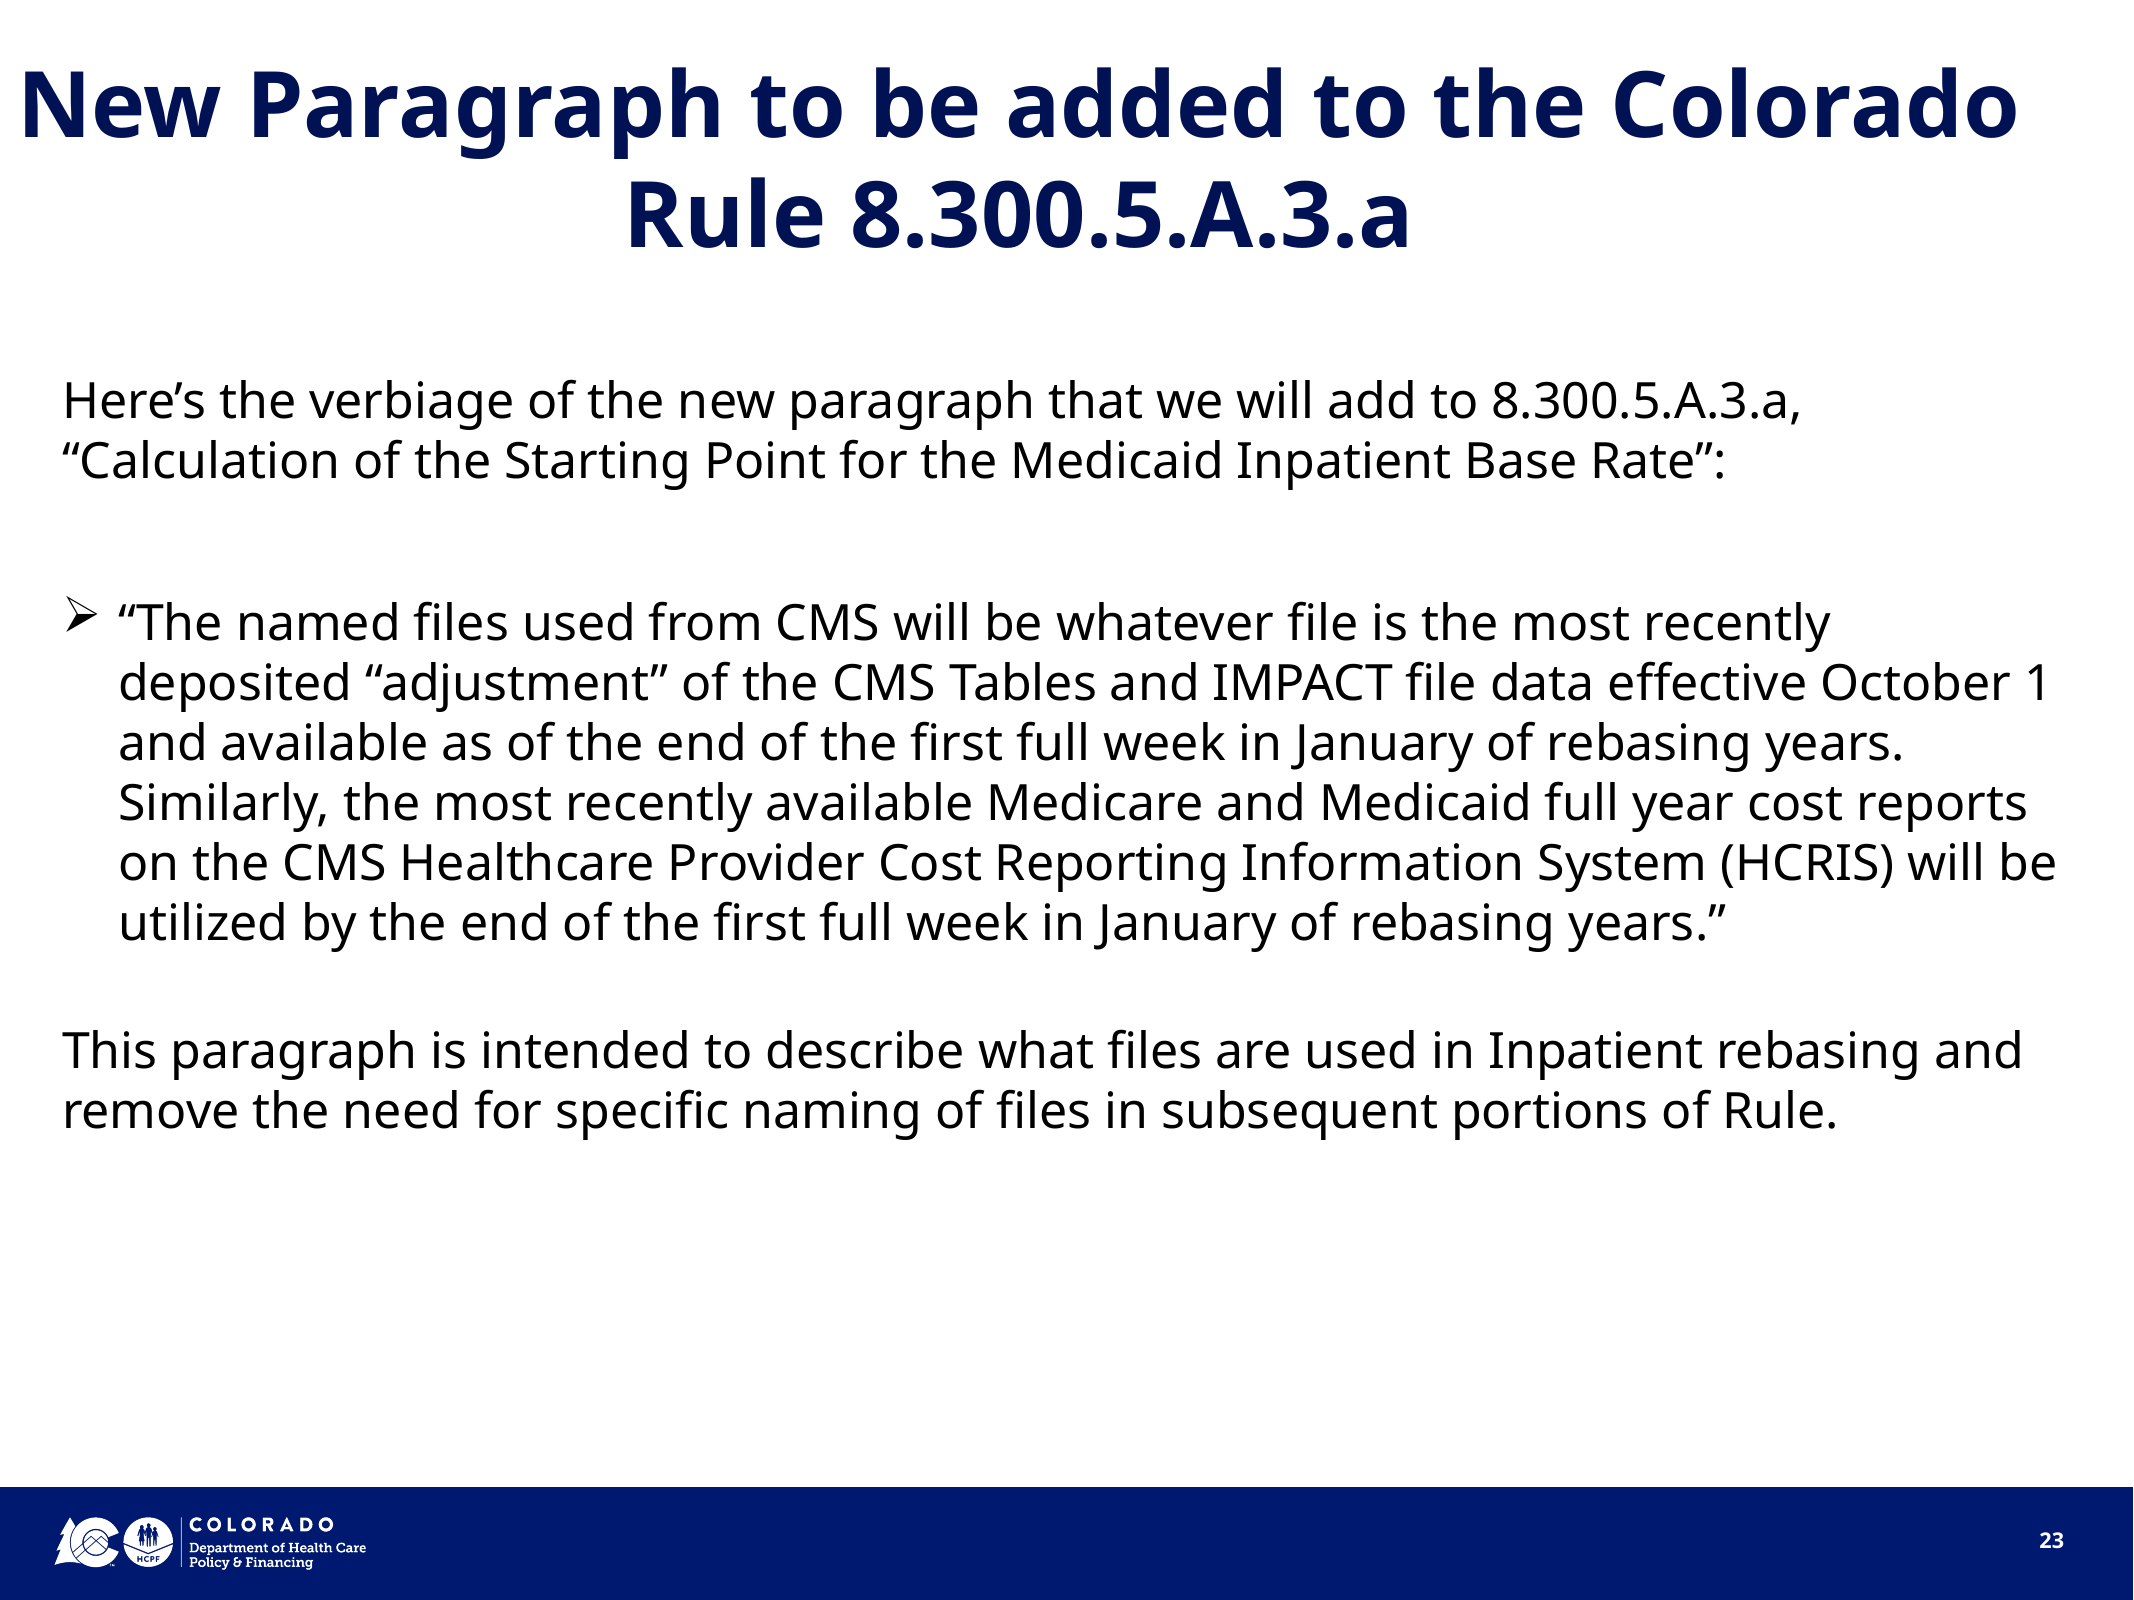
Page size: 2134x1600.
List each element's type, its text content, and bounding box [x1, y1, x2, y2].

slide_number 23 [1722, 1498, 2075, 1585]
picture [54, 1517, 366, 1570]
text_box Here’s the verbiage of the new paragraph that we will add to 8.300.5.A.3.a, “Calculation of the Starting Point for the Medicaid Inpatient Base Rate”: “The named files used from CMS will be whatever file is the most recently deposited “adjustment” of the CMS Tables and IMPACT file data effective October 1 and available as of the end of the first full week in January of rebasing years. Similarly, the most recently available Medicare and Medicaid full year cost reports on the CMS Healthcare Provider Cost Reporting Information System (HCRIS) will be utilized by the end of the first full week in January of rebasing years.” This paragraph is intended to describe what files are used in Inpatient rebasing and remove the need for specific naming of files in subsequent portions of Rule. [47, 314, 2087, 1146]
title New Paragraph to be added to the Colorado Rule 8.300.5.A.3.a [0, 40, 2040, 272]
